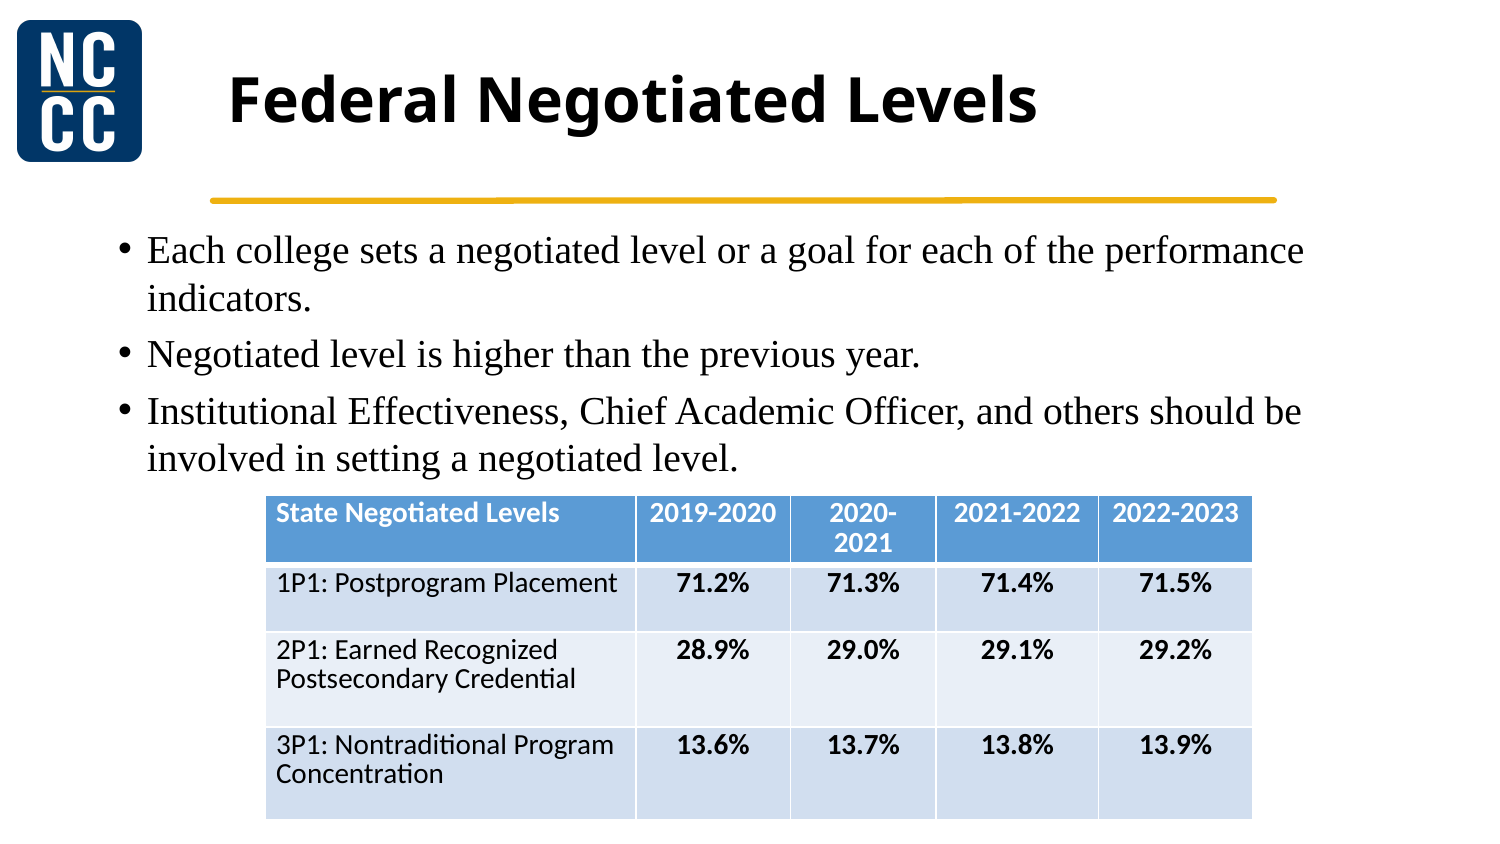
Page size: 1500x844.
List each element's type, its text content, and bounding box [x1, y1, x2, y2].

table_cell 29.0% [791, 633, 935, 726]
table_cell 29.2% [1099, 633, 1252, 726]
list Each college sets a negotiated level or a goal for each of the performance indicators. Negotiated level is higher than the previous year. Institutional Effectiveness, Chief Academic Officer, and others should be involved in setting a negotiated level. [103, 216, 1397, 838]
table_cell 71.3% [791, 568, 935, 631]
table_cell 13.6% [637, 728, 790, 819]
table_cell 29.1% [937, 633, 1098, 726]
table_cell 71.4% [937, 568, 1098, 631]
table_cell 13.7% [791, 728, 935, 819]
table_cell 13.8% [937, 728, 1098, 819]
picture [17, 20, 142, 162]
table_cell 1P1: Postprogram Placement [266, 568, 635, 631]
table_header 2019-2020 [637, 496, 790, 562]
table_cell 71.5% [1099, 568, 1252, 631]
table_cell 13.9% [1099, 728, 1252, 819]
table_header 2021-2022 [937, 496, 1098, 562]
table_cell 3P1: Nontraditional Program Concentration [266, 728, 635, 819]
title Federal Negotiated Levels [212, 20, 1421, 184]
table_cell 2P1: Earned Recognized Postsecondary Credential [266, 633, 635, 726]
table_header State Negotiated Levels [266, 496, 635, 562]
table_header 2020-2021 [791, 496, 935, 562]
table_cell 28.9% [637, 633, 790, 726]
table_cell 71.2% [637, 568, 790, 631]
table_header 2022-2023 [1099, 496, 1252, 562]
